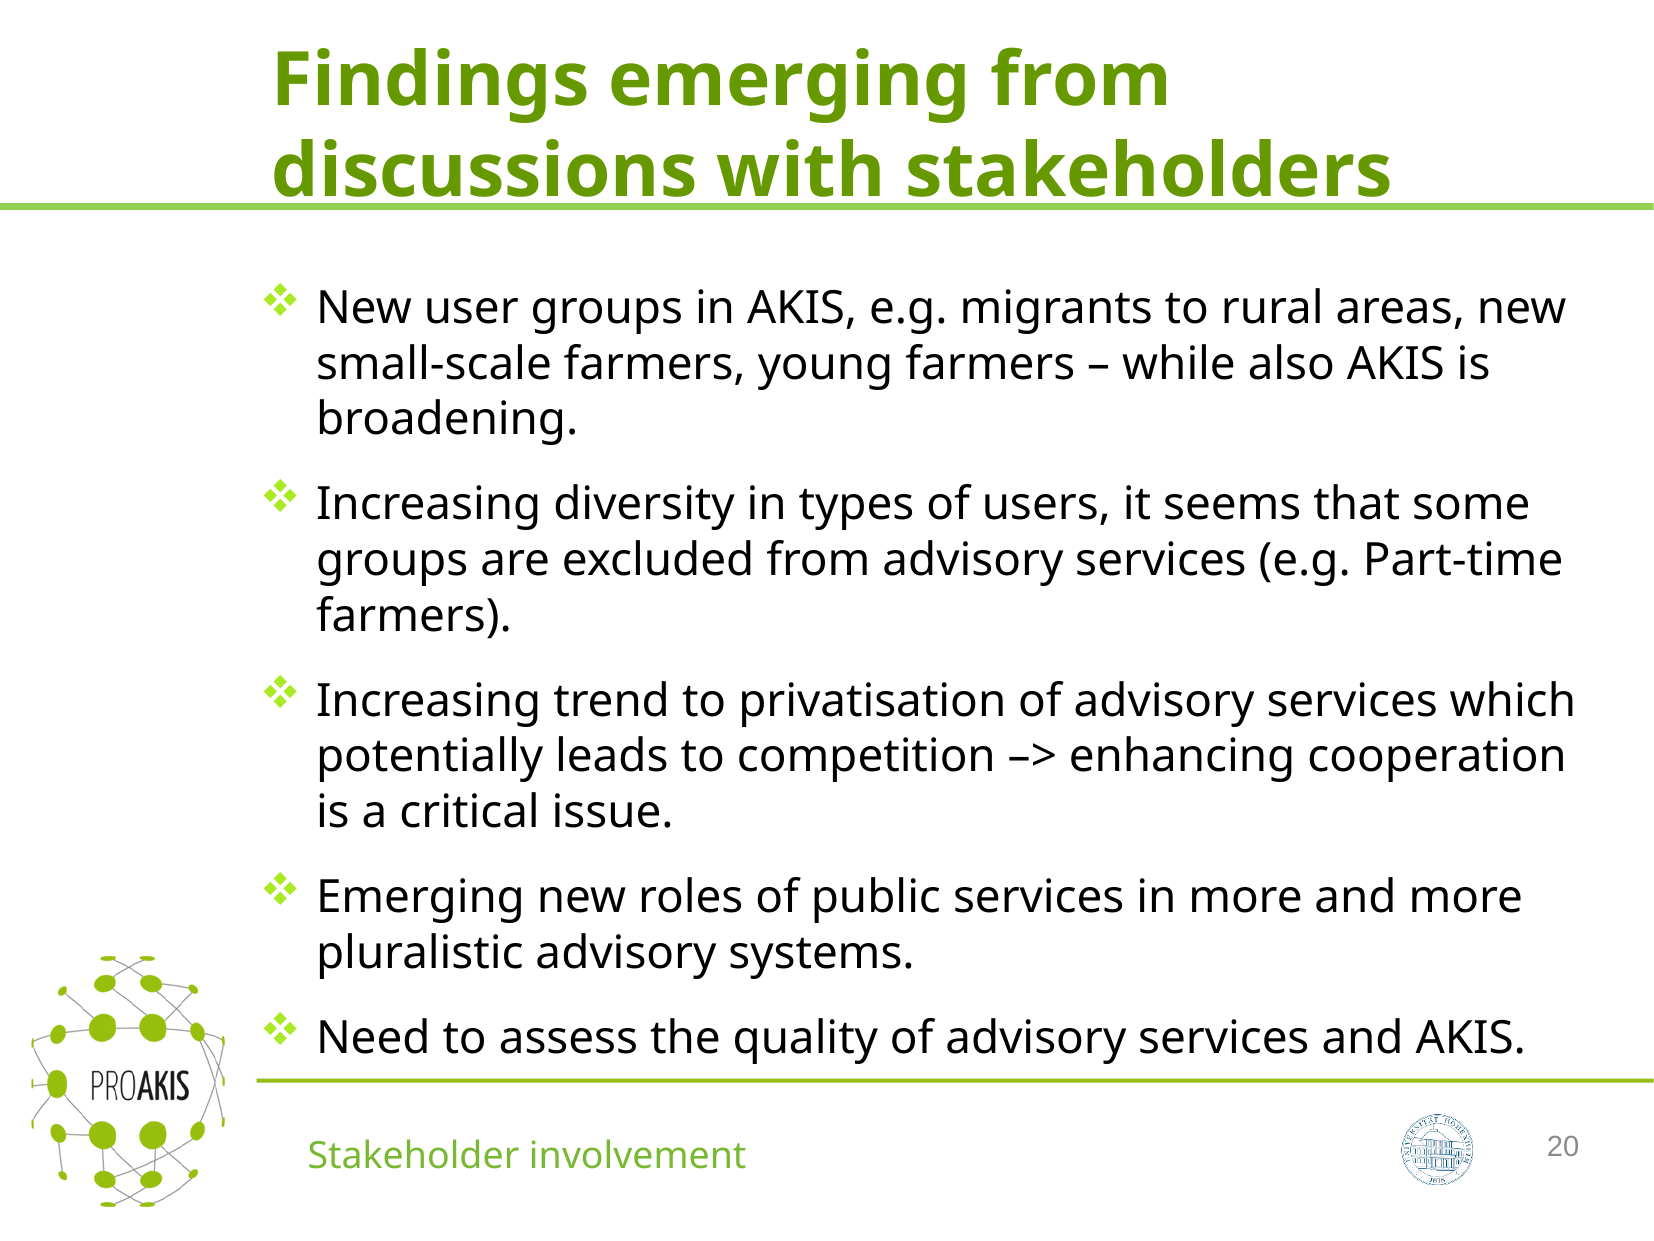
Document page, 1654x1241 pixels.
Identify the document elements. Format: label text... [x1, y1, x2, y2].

slide_number 20 [1208, 1114, 1595, 1181]
text_box Stakeholder involvement [292, 1127, 762, 1185]
picture [0, 210, 1654, 1241]
picture [0, 0, 1654, 203]
list New user groups in AKIS, e.g. migrants to rural areas, new small-scale farmers, young farmers – while also AKIS is broadening. Increasing diversity in types of users, it seems that some groups are excluded from advisory services (e.g. Part-time farmers). Increasing trend to privatisation of advisory services which potentially leads to competition –> enhancing cooperation is a critical issue. Emerging new roles of public services in more and more pluralistic advisory systems. Need to assess the quality of advisory services and AKIS. [259, 277, 1595, 1021]
title Findings emerging from discussions with stakeholders [271, 29, 1577, 237]
